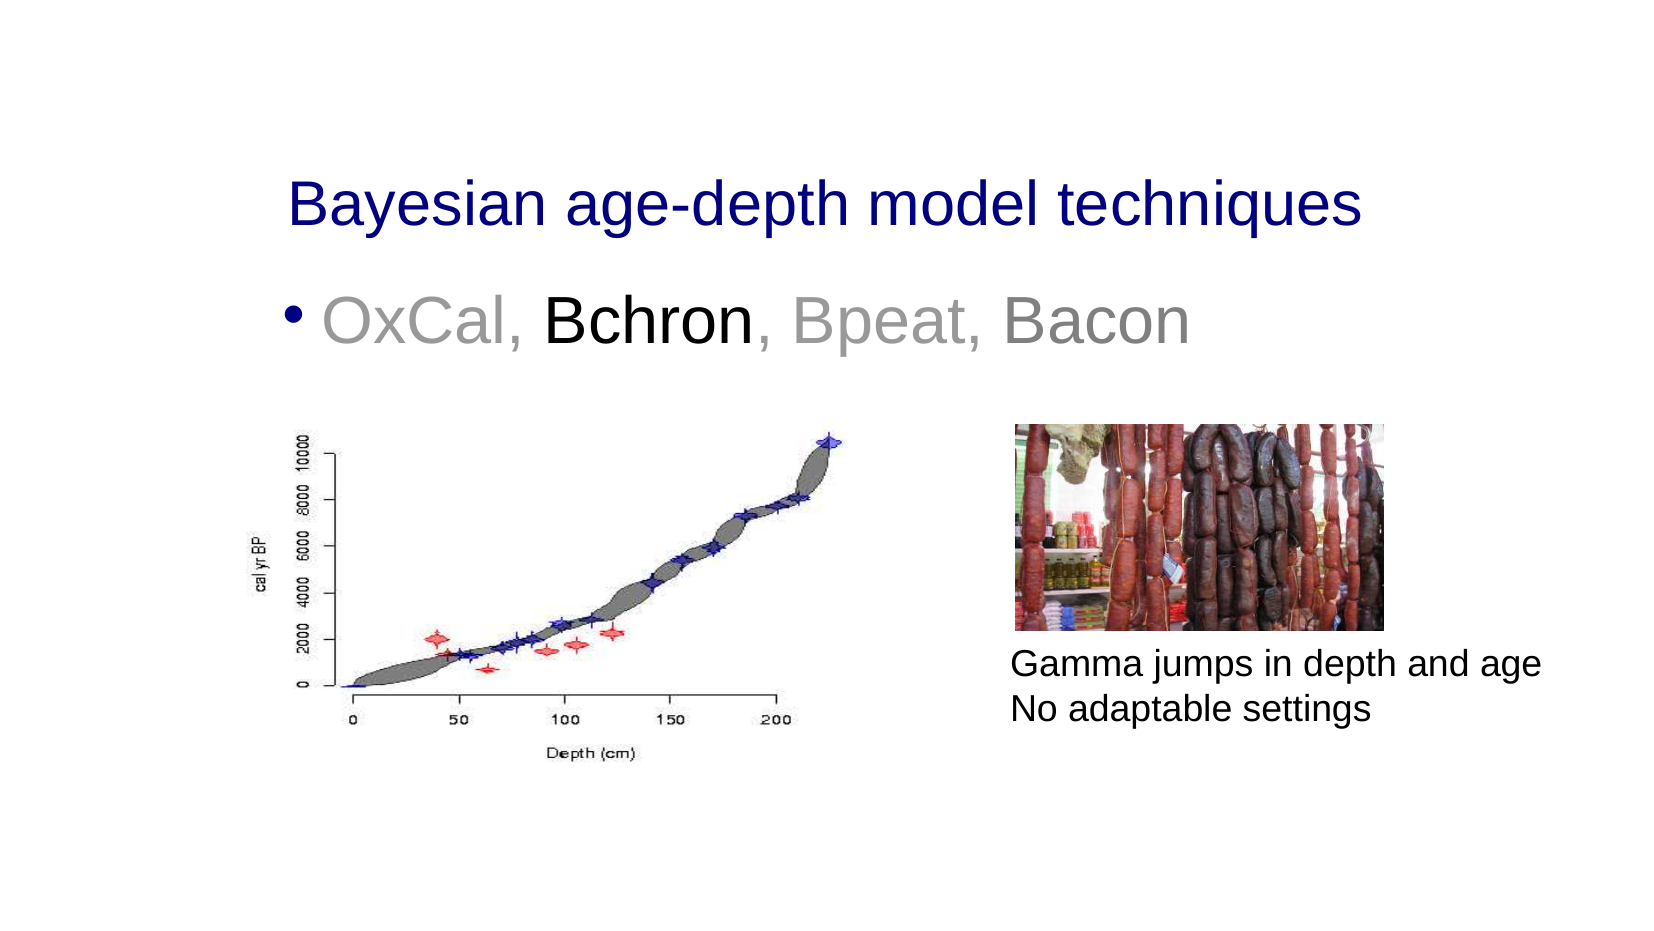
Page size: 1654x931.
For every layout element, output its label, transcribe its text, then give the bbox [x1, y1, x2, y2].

picture [1015, 423, 1384, 632]
picture [246, 365, 893, 781]
text_box Gamma jumps in depth and age No adaptable settings [995, 631, 1558, 737]
text_box OxCal, Bchron, Bpeat, Bacon [268, 279, 1384, 697]
text_box Bayesian age-depth model techniques [268, 147, 1384, 263]
